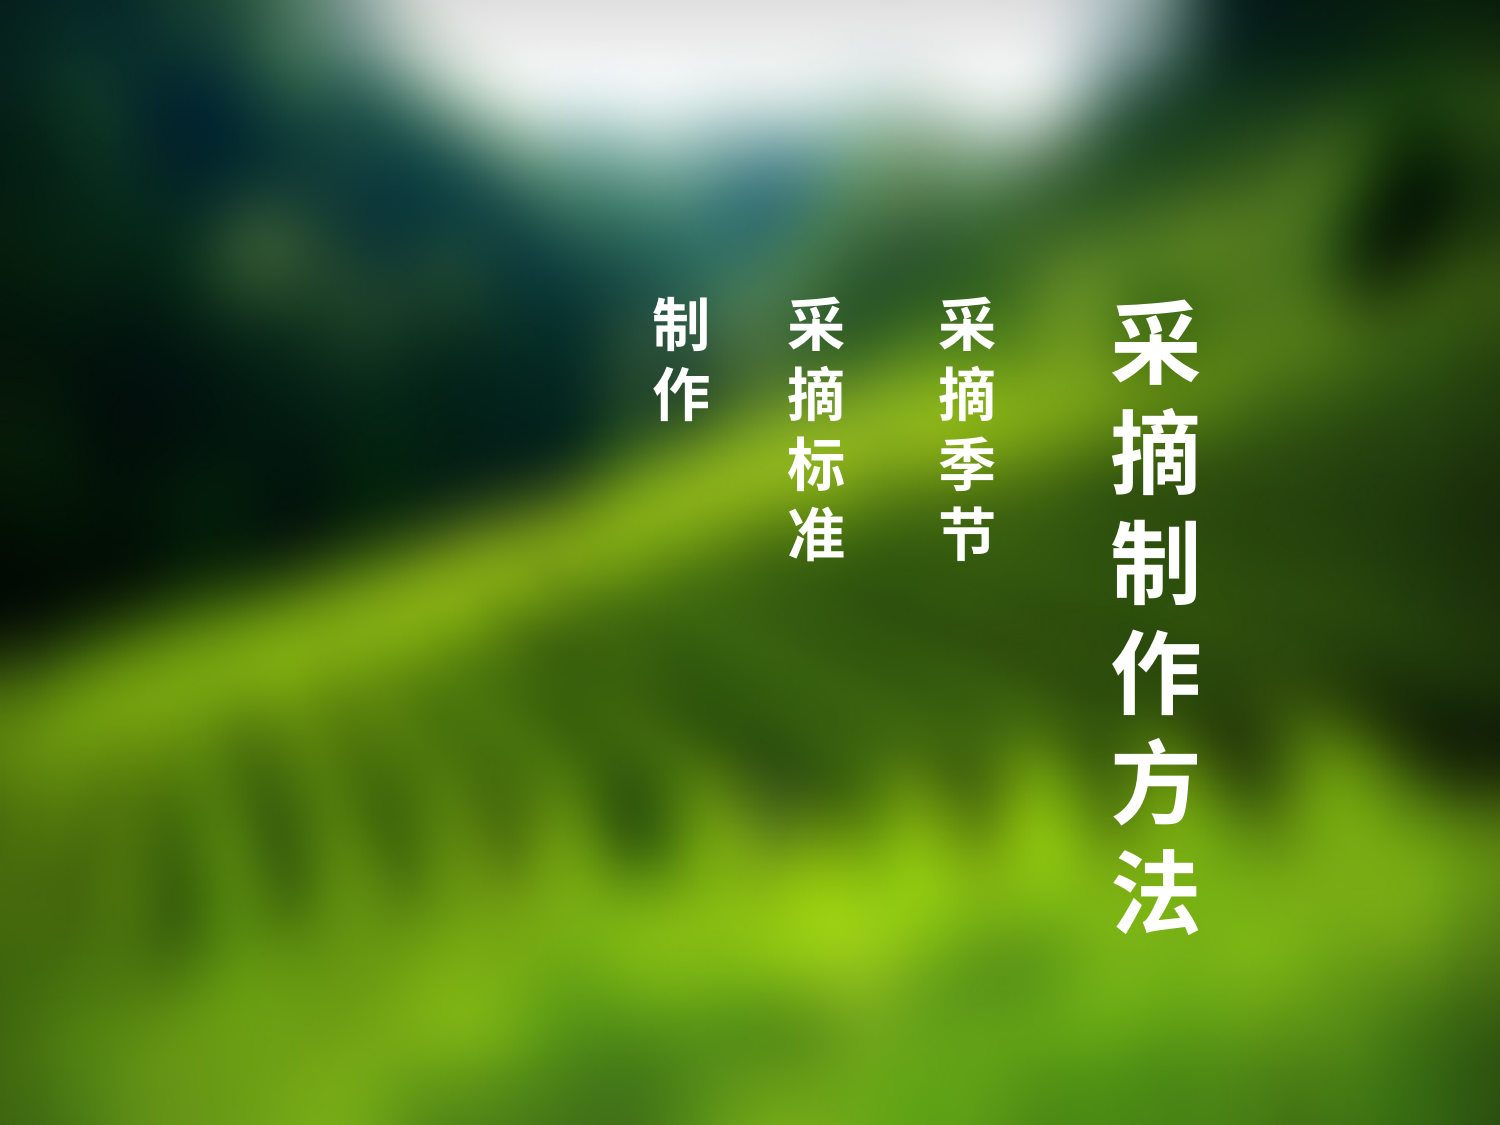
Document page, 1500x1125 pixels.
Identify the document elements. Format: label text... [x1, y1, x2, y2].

text_box 采摘标准 [772, 280, 855, 576]
text_box 采摘季节 [923, 280, 1045, 576]
picture [0, 0, 1500, 1125]
text_box 制作 [637, 280, 731, 436]
text_box 采摘制作方法 [1095, 278, 1189, 954]
